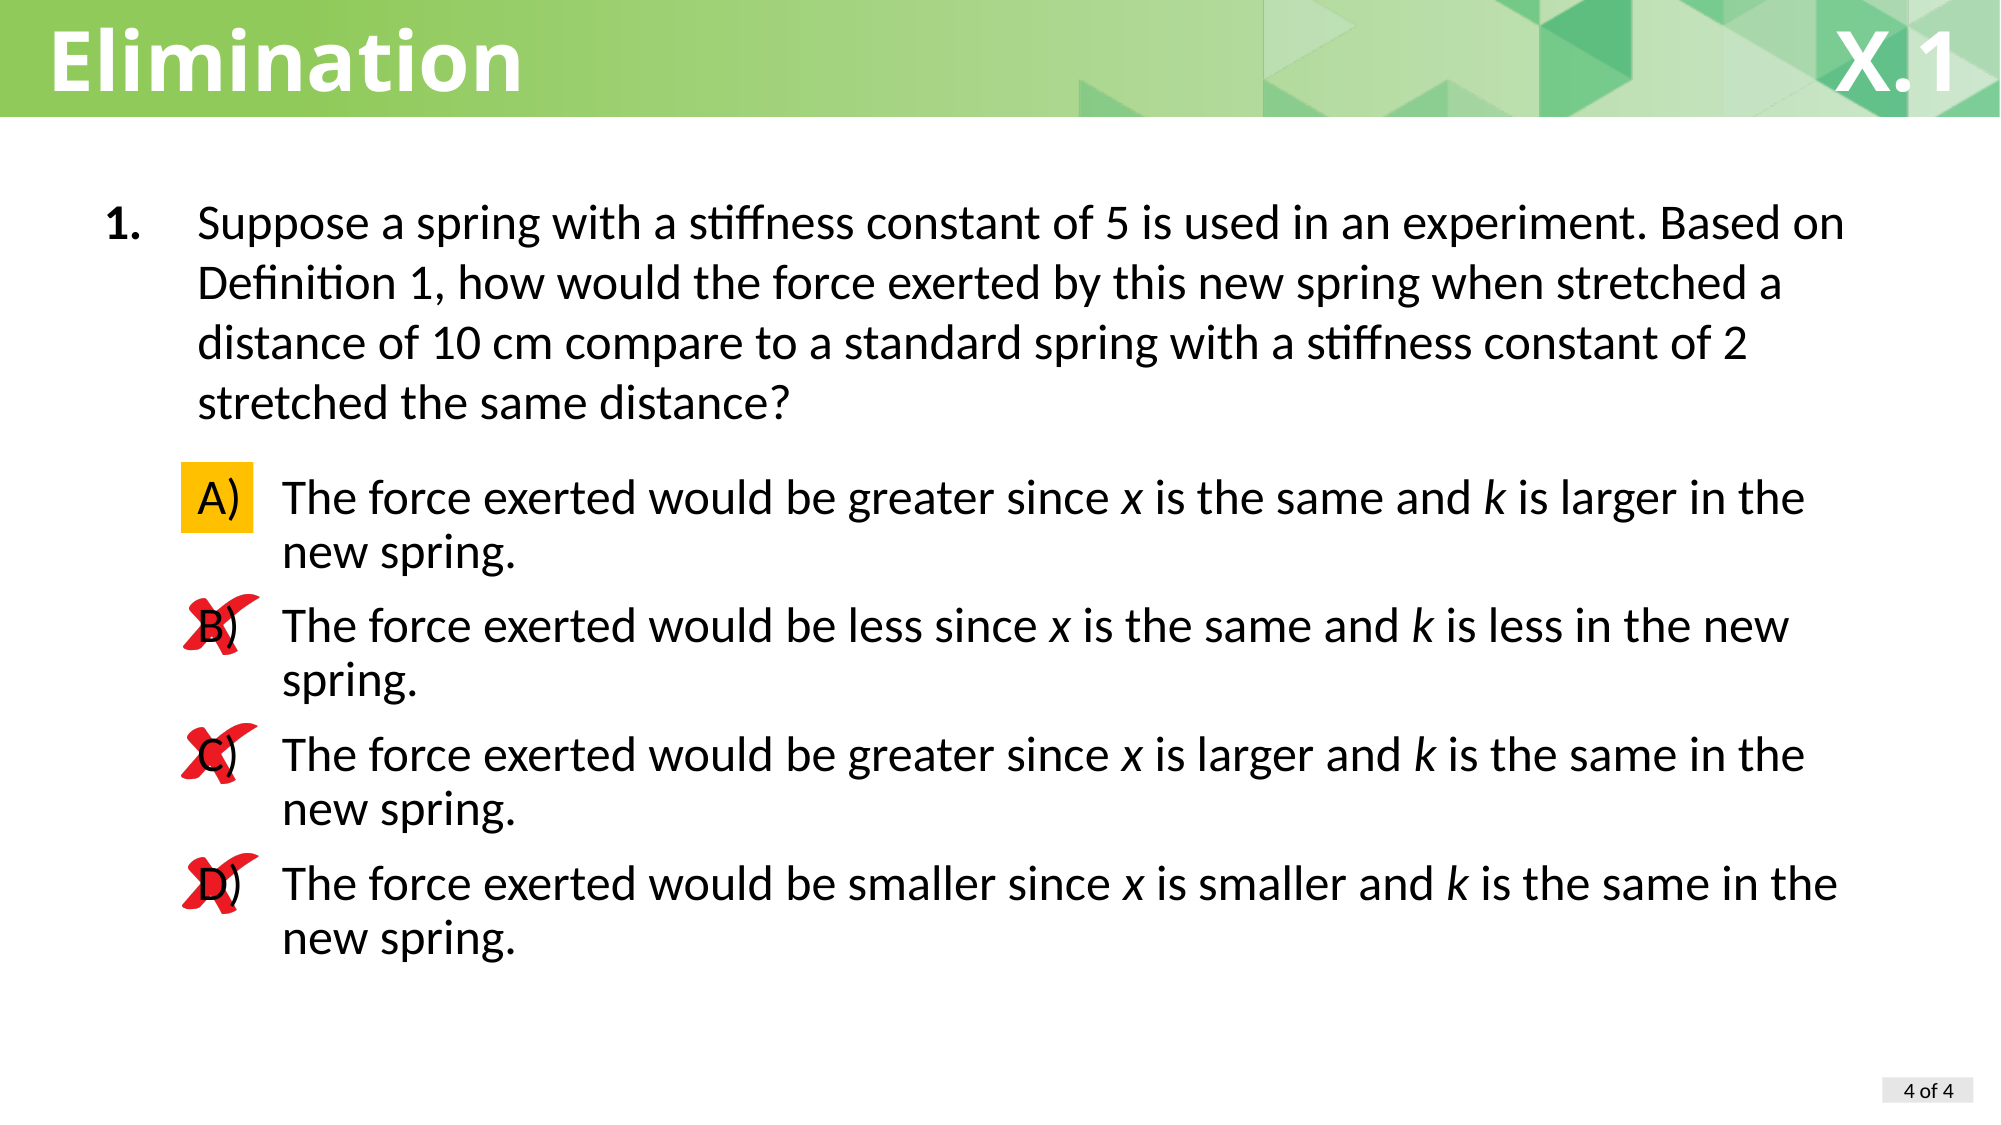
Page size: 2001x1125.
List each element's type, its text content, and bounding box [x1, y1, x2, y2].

picture [183, 594, 260, 655]
text_box [0, 0, 2000, 118]
text_box Elimination [32, 11, 720, 117]
picture [989, 0, 2000, 117]
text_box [1882, 1076, 1974, 1104]
picture [182, 853, 259, 914]
text_box 1. Suppose a spring with a stiffness constant of 5 is used in an experiment. Based on Definition 1, how would the force exerted by this new spring when stretched a distance of 10 cm compare to a standard spring with a stiffness constant of 2 stretched the same distance? The force exerted would be greater since x is the same and k is larger in the new spring. The force exerted would be less since x is the same and k is less in the new spring. The force exerted would be greater since x is larger and k is the same in the new spring. The force exerted would be smaller since x is smaller and k is the same in the new spring. [88, 181, 1912, 973]
picture [181, 723, 258, 784]
